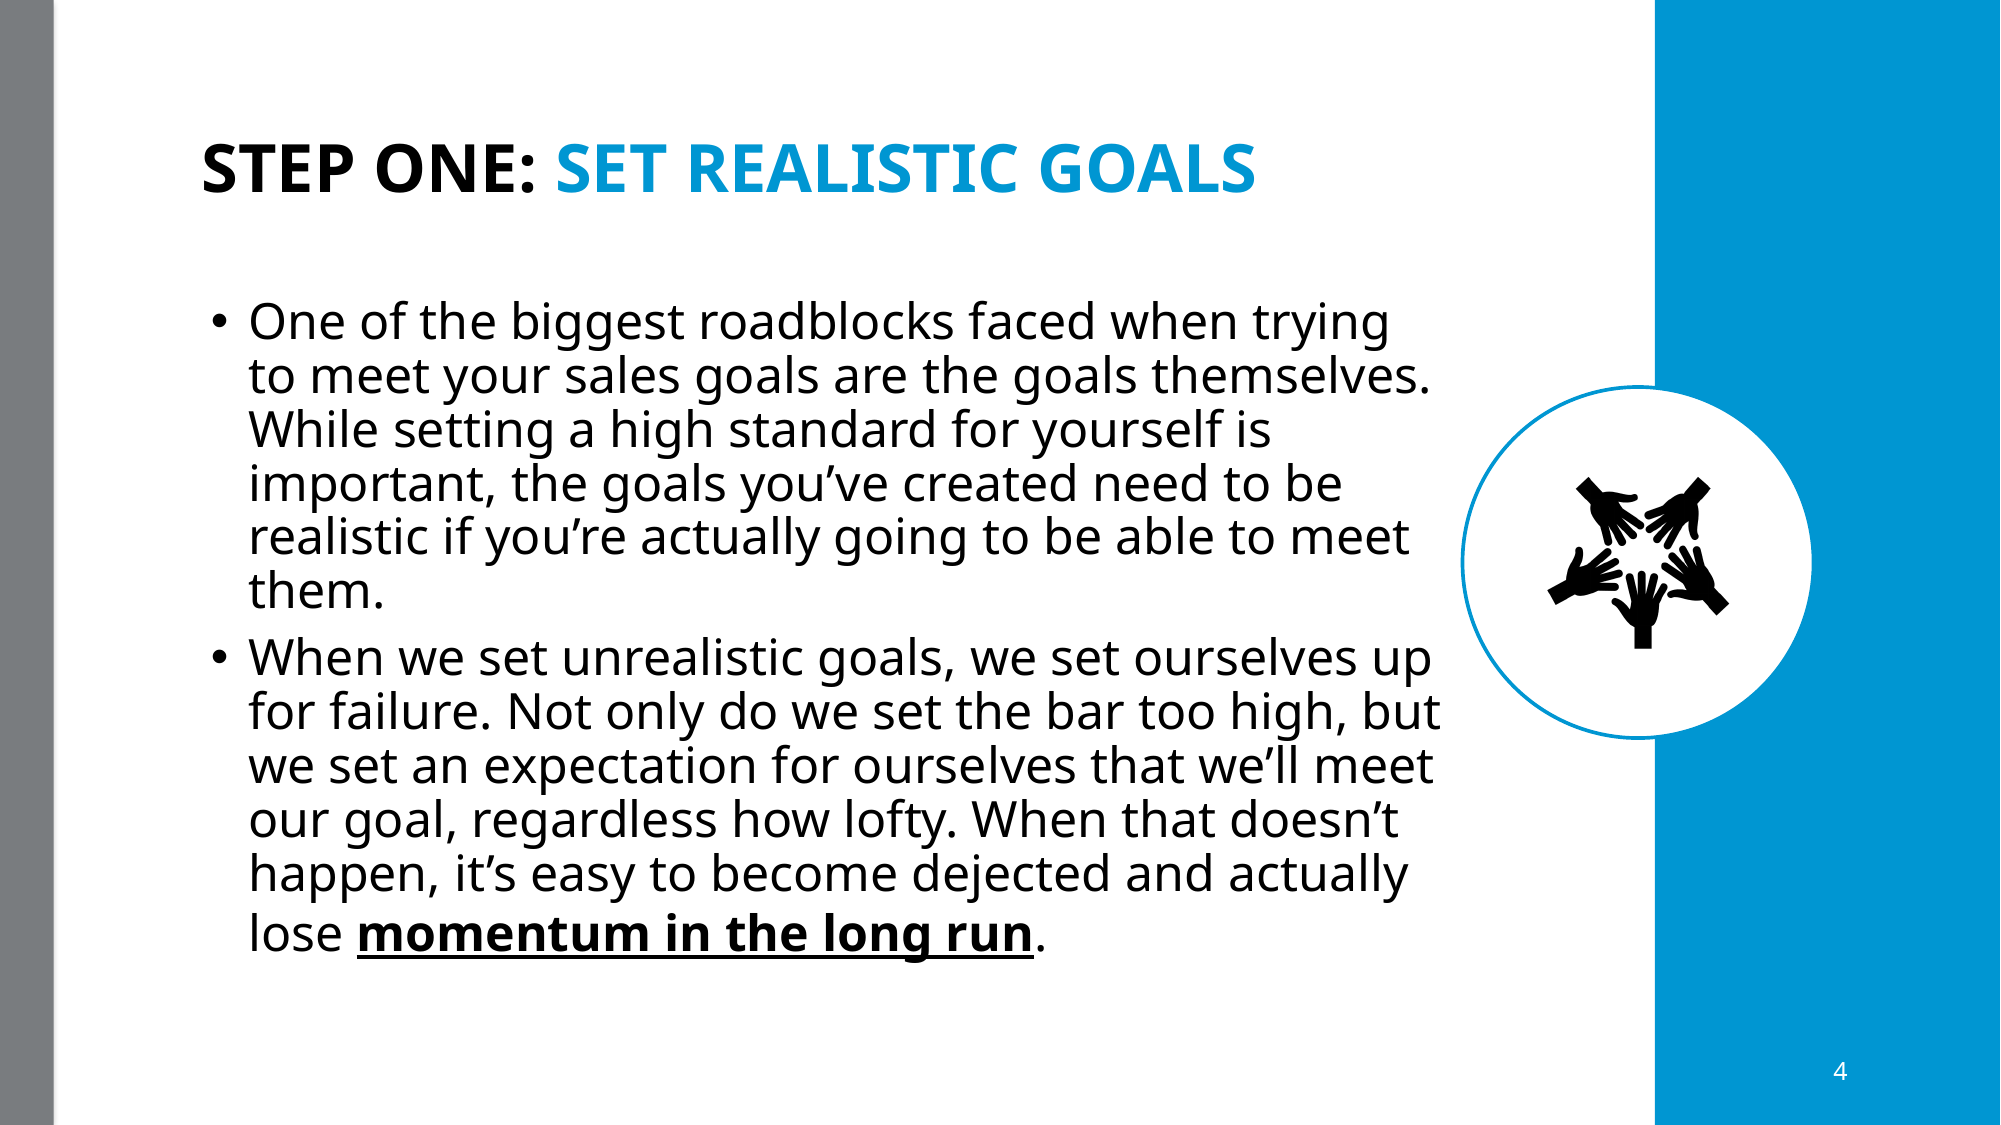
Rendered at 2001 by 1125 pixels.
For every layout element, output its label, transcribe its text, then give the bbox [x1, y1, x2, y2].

text_box One of the biggest roadblocks faced when trying to meet your sales goals are the goals themselves. While setting a high standard for yourself is important, the goals you’ve created need to be realistic if you’re actually going to be able to meet them. When we set unrealistic goals, we set ourselves up for failure. Not only do we set the bar too high, but we set an expectation for ourselves that we’ll meet our goal, regardless how lofty. When that doesn’t happen, it’s easy to become dejected and actually lose momentum in the long run. [186, 373, 1463, 940]
text_box [1653, 0, 2000, 1125]
picture [1544, 468, 1732, 657]
text_box [1460, 384, 1816, 741]
text_box [371, 91, 1257, 289]
slide_number 4 [1696, 1042, 1863, 1103]
title Step One: Set Realistic Goals [186, 62, 1413, 280]
